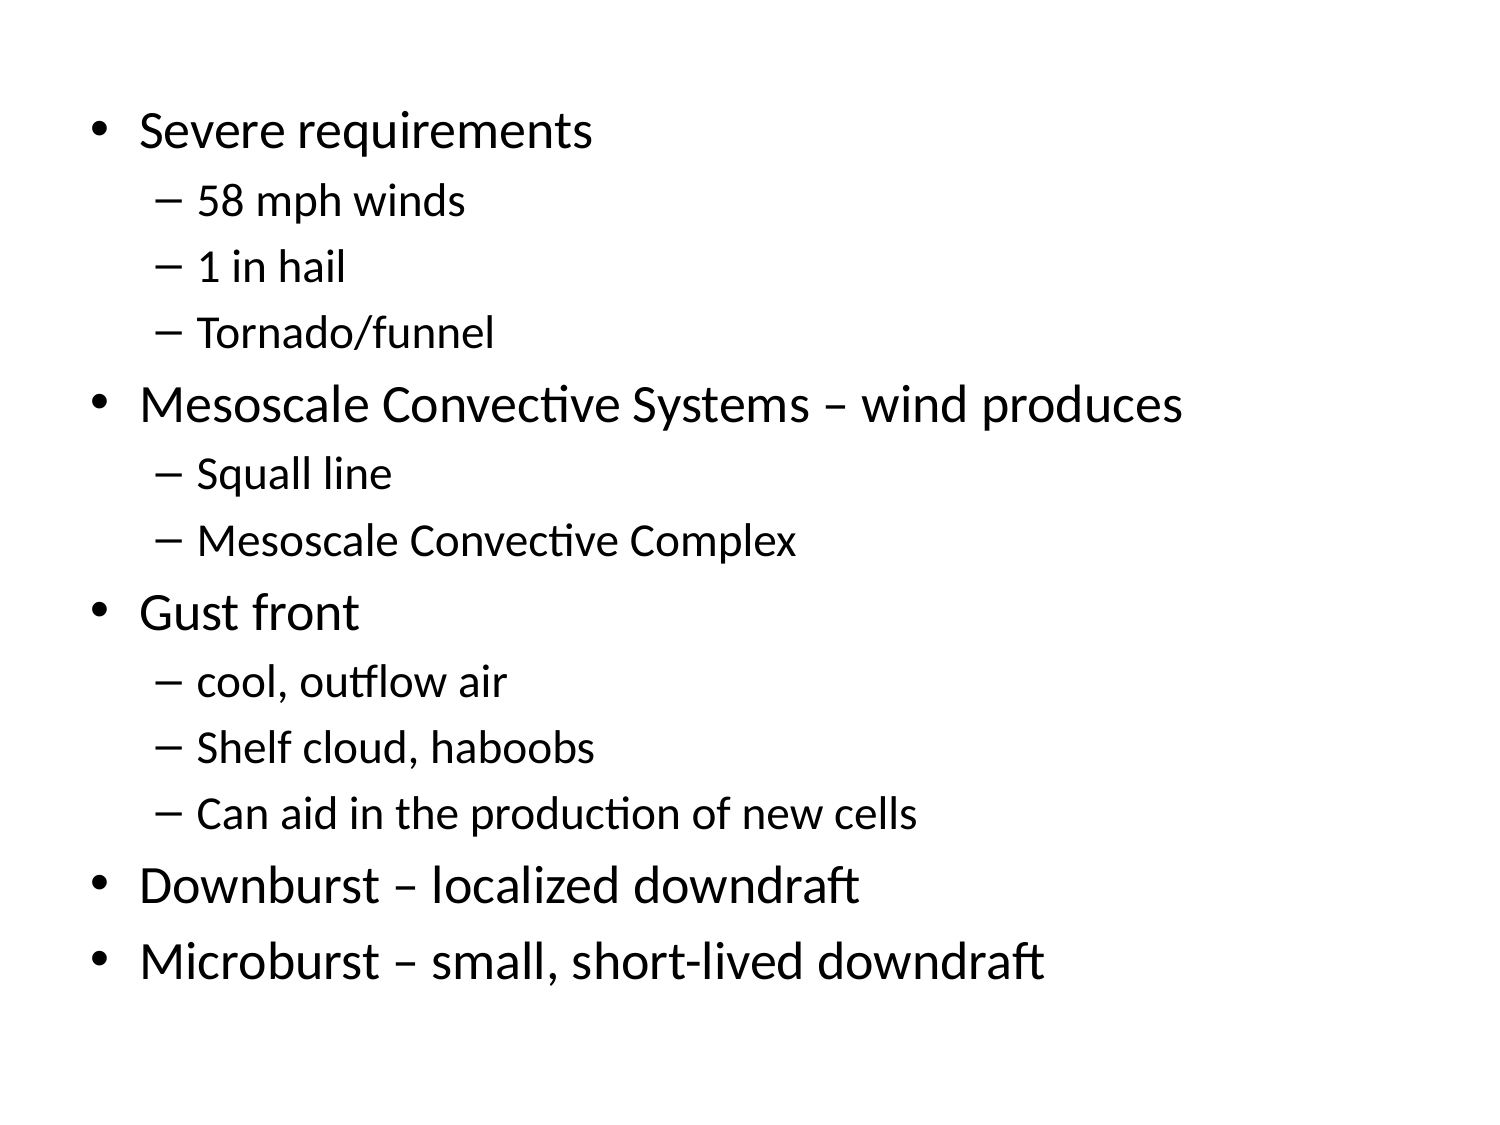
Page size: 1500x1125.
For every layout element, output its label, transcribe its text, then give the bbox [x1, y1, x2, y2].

list Severe requirements 58 mph winds 1 in hail Tornado/funnel Mesoscale Convective Systems – wind produces Squall line Mesoscale Convective Complex Gust front cool, outflow air Shelf cloud, haboobs Can aid in the production of new cells Downburst – localized downdraft Microburst – small, short-lived downdraft [75, 87, 1425, 1005]
